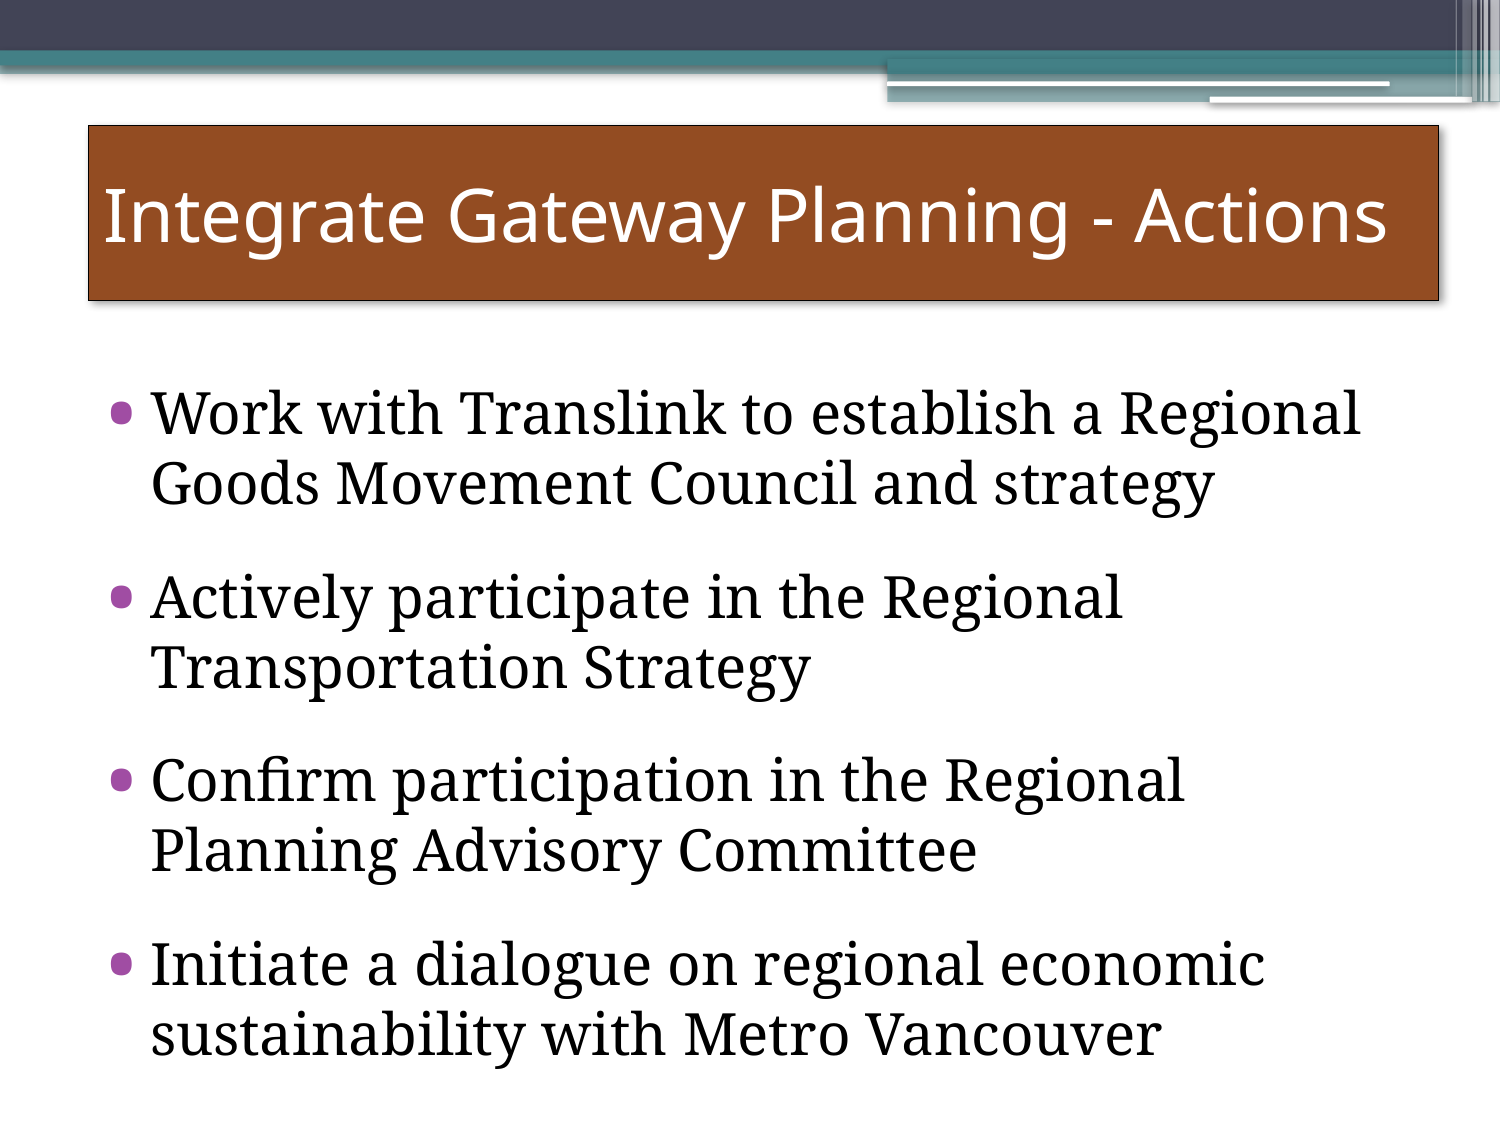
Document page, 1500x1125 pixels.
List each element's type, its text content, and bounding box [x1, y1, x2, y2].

list Work with Translink to establish a Regional Goods Movement Council and strategy Actively participate in the Regional Transportation Strategy Confirm participation in the Regional Planning Advisory Committee Initiate a dialogue on regional economic sustainability with Metro Vancouver [74, 368, 1426, 1079]
title Integrate Gateway Planning - Actions [88, 125, 1439, 301]
